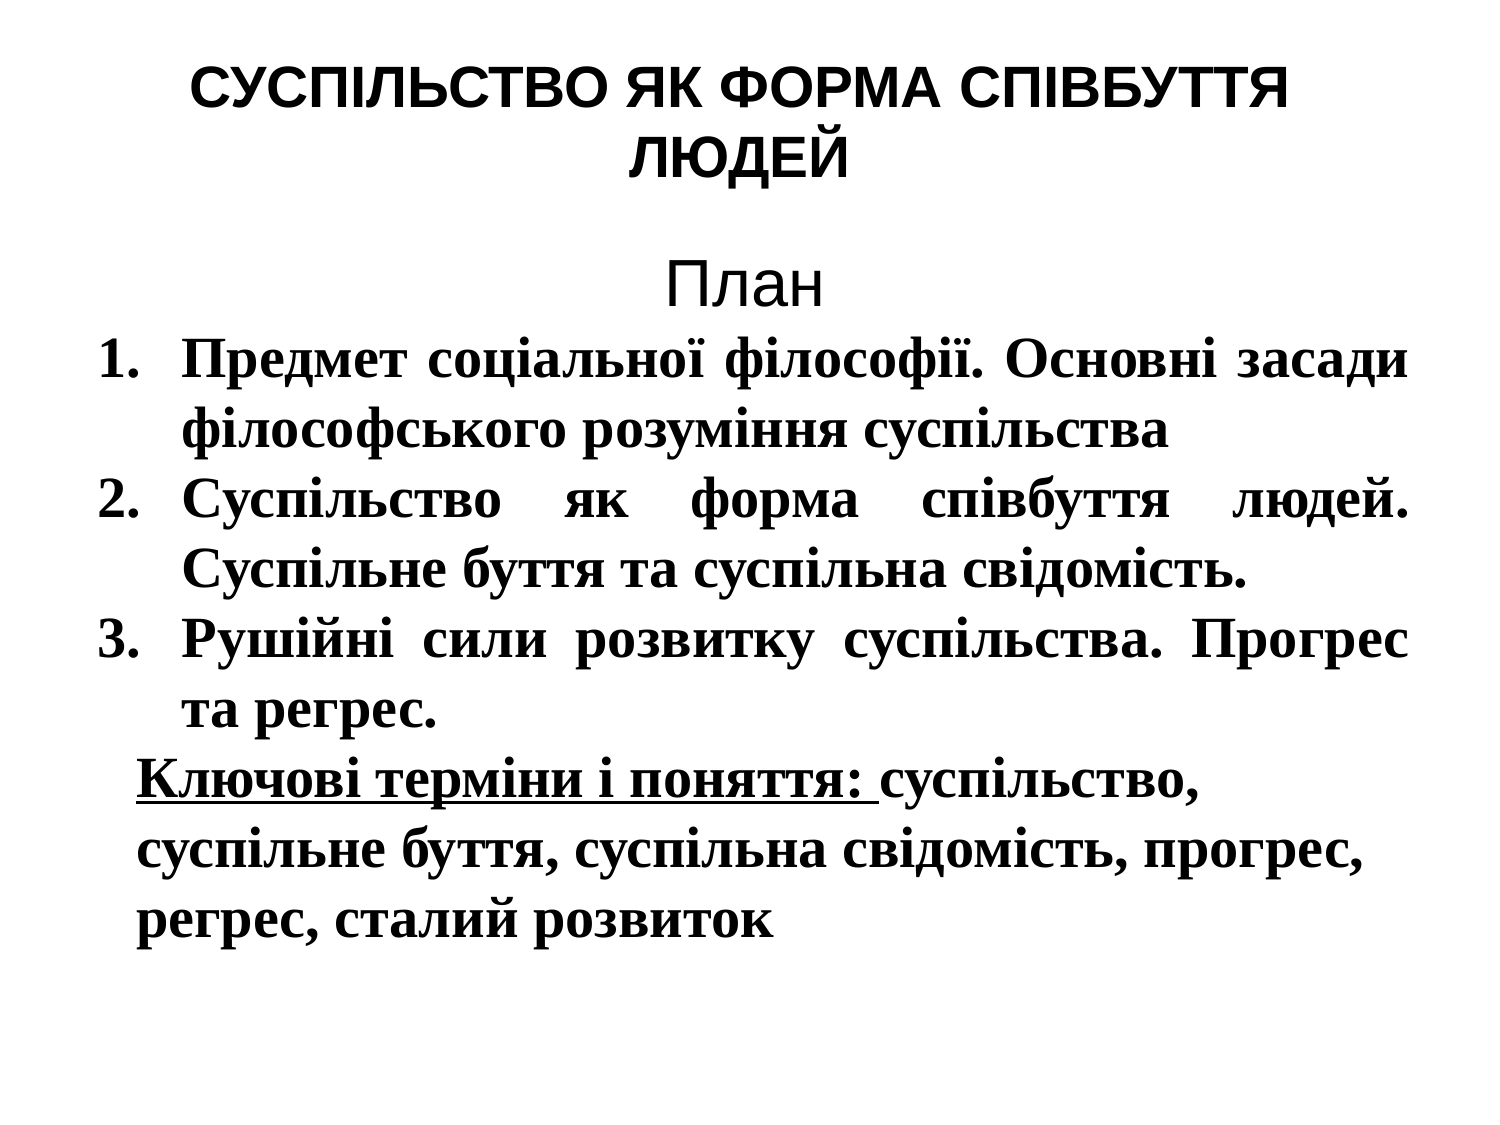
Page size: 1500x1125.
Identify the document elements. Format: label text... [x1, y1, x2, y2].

list План Предмет соціальної філософії. Основні засади філософського розуміння суспільства Суспільство як форма співбуття людей. Суспільне буття та суспільна свідомість. Рушійні сили розвитку суспільства. Прогрес та регрес. Ключові терміни і поняття: суспільство, суспільне буття, суспільна свідомість, прогрес, регрес, сталий розвиток [64, 231, 1425, 1047]
title СУСПІЛЬСТВО ЯК ФОРМА СПІВБУТТЯ ЛЮДЕЙ [64, 42, 1415, 197]
